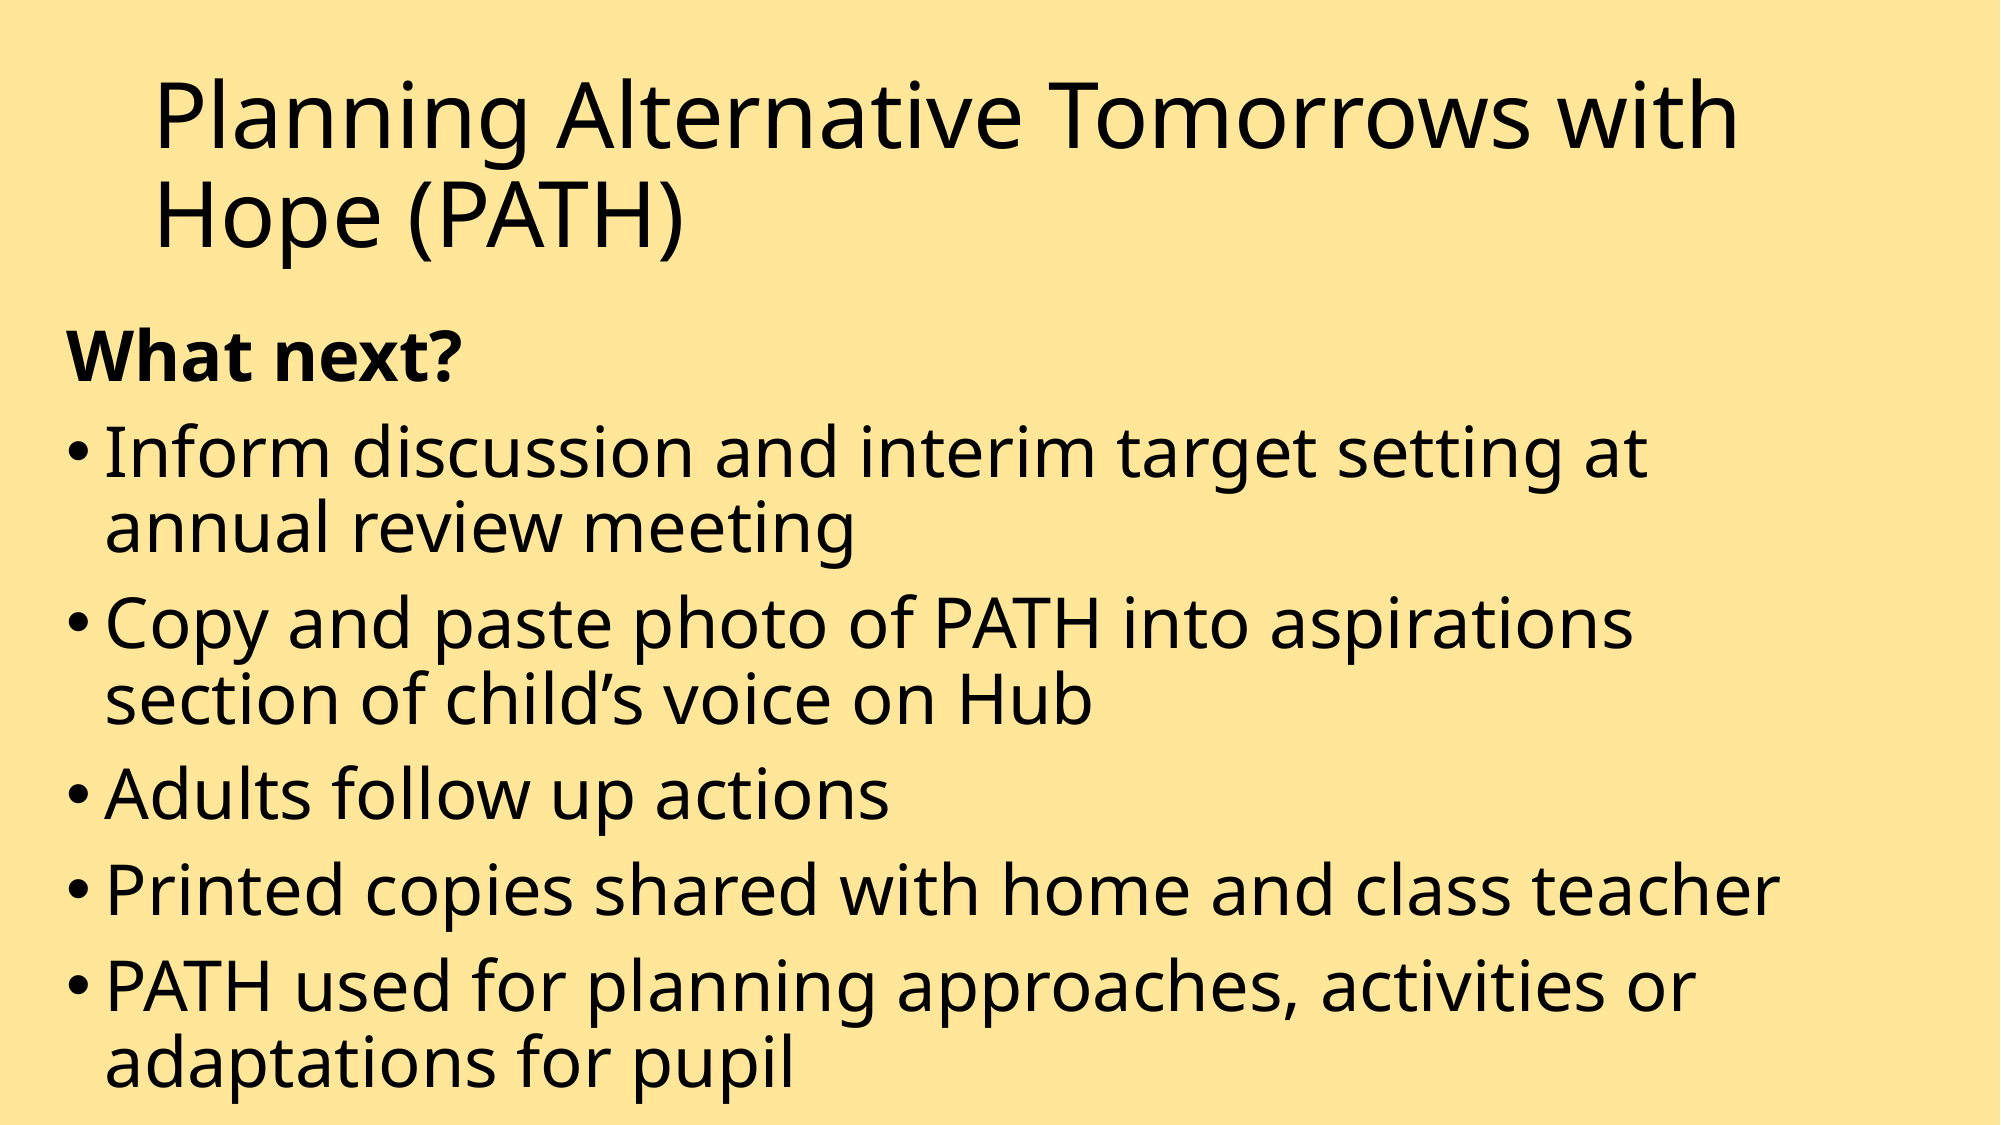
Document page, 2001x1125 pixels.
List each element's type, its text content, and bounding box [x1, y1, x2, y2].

title Planning Alternative Tomorrows with Hope (PATH) [137, 59, 1863, 209]
list What next? Inform discussion and interim target setting at annual review meeting Copy and paste photo of PATH into aspirations section of child’s voice on Hub Adults follow up actions Printed copies shared with home and class teacher PATH used for planning approaches, activities or adaptations for pupil [51, 209, 1863, 1125]
